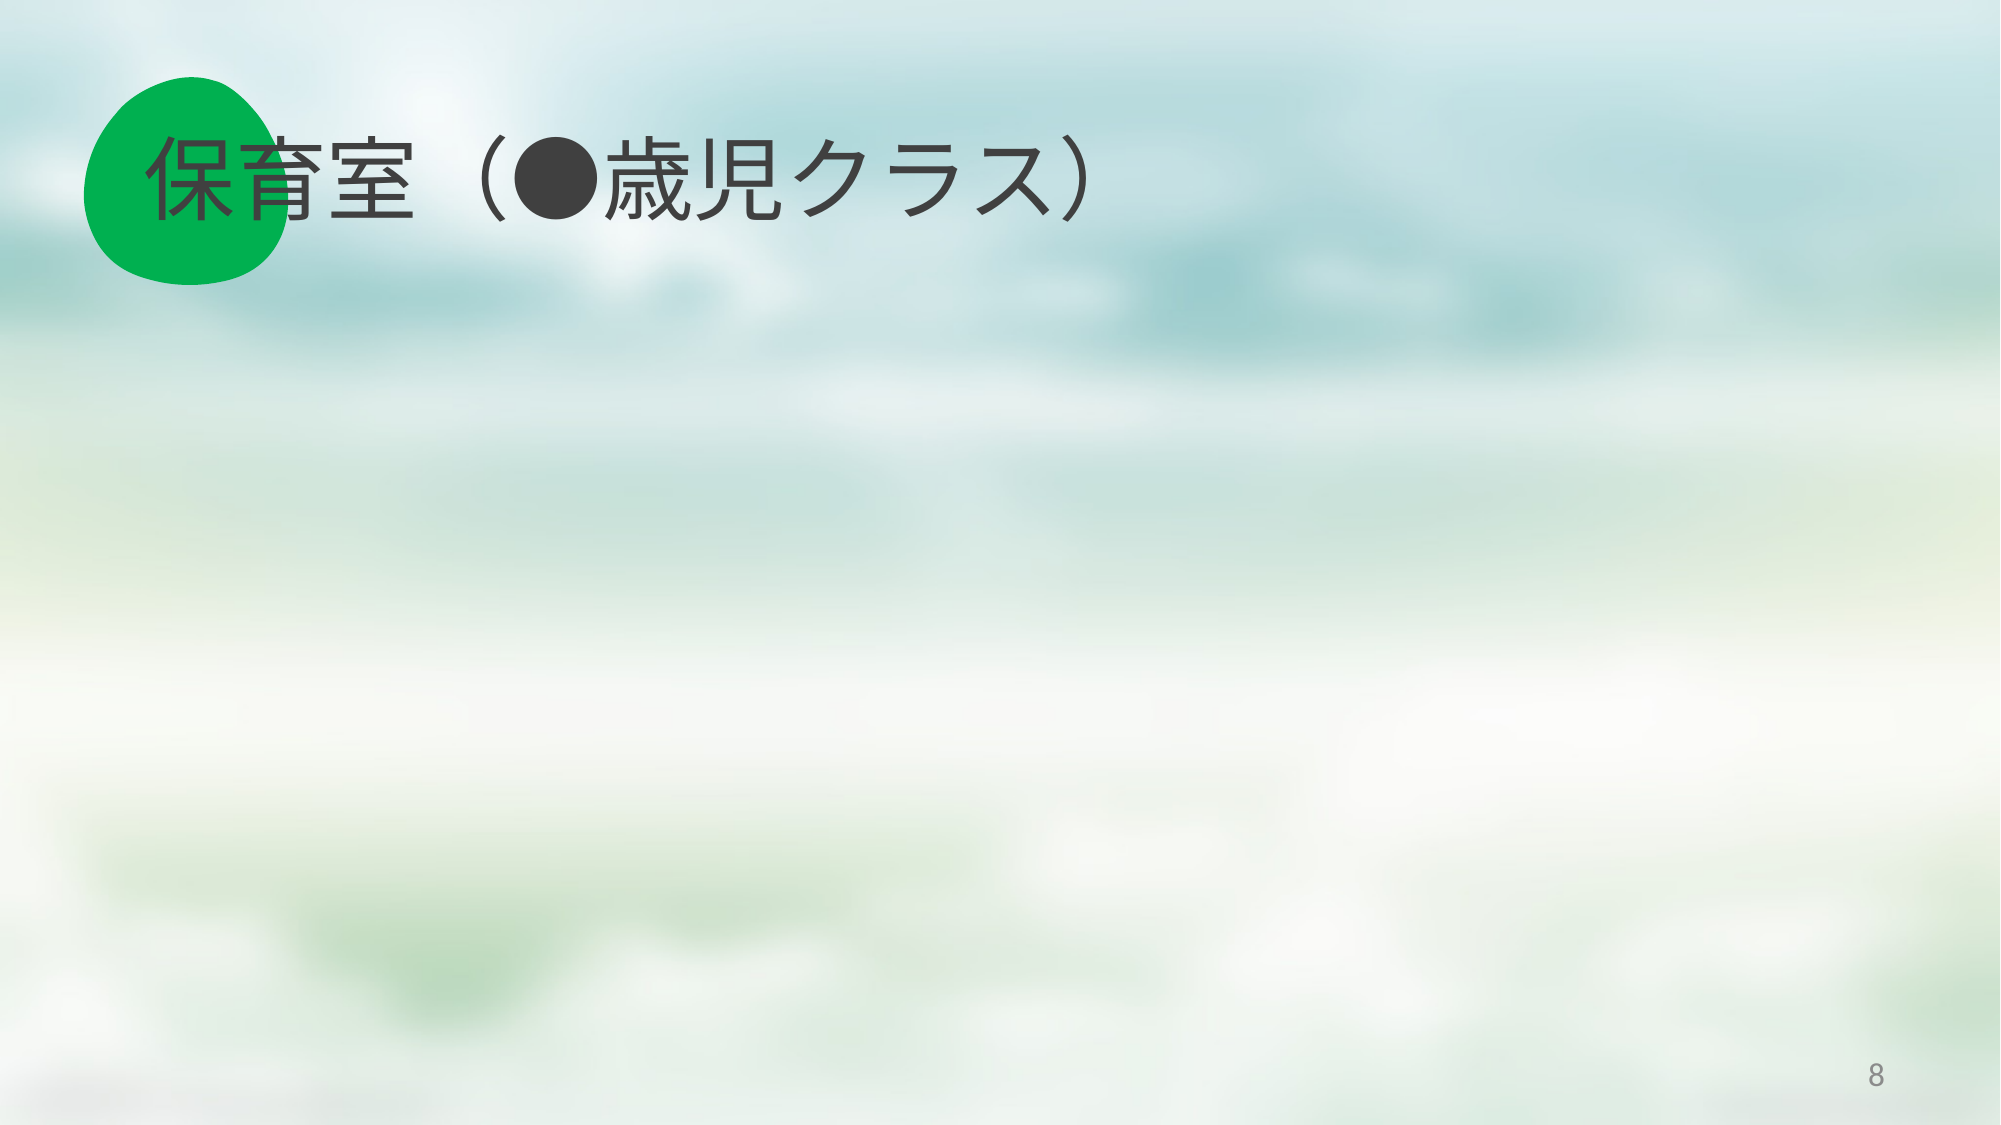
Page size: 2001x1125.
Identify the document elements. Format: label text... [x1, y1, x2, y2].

text_box 保育室（●歳児クラス） [128, 126, 1672, 241]
slide_number 8 [1433, 1042, 1900, 1103]
picture [0, 0, 2001, 1125]
text_box [83, 77, 279, 285]
